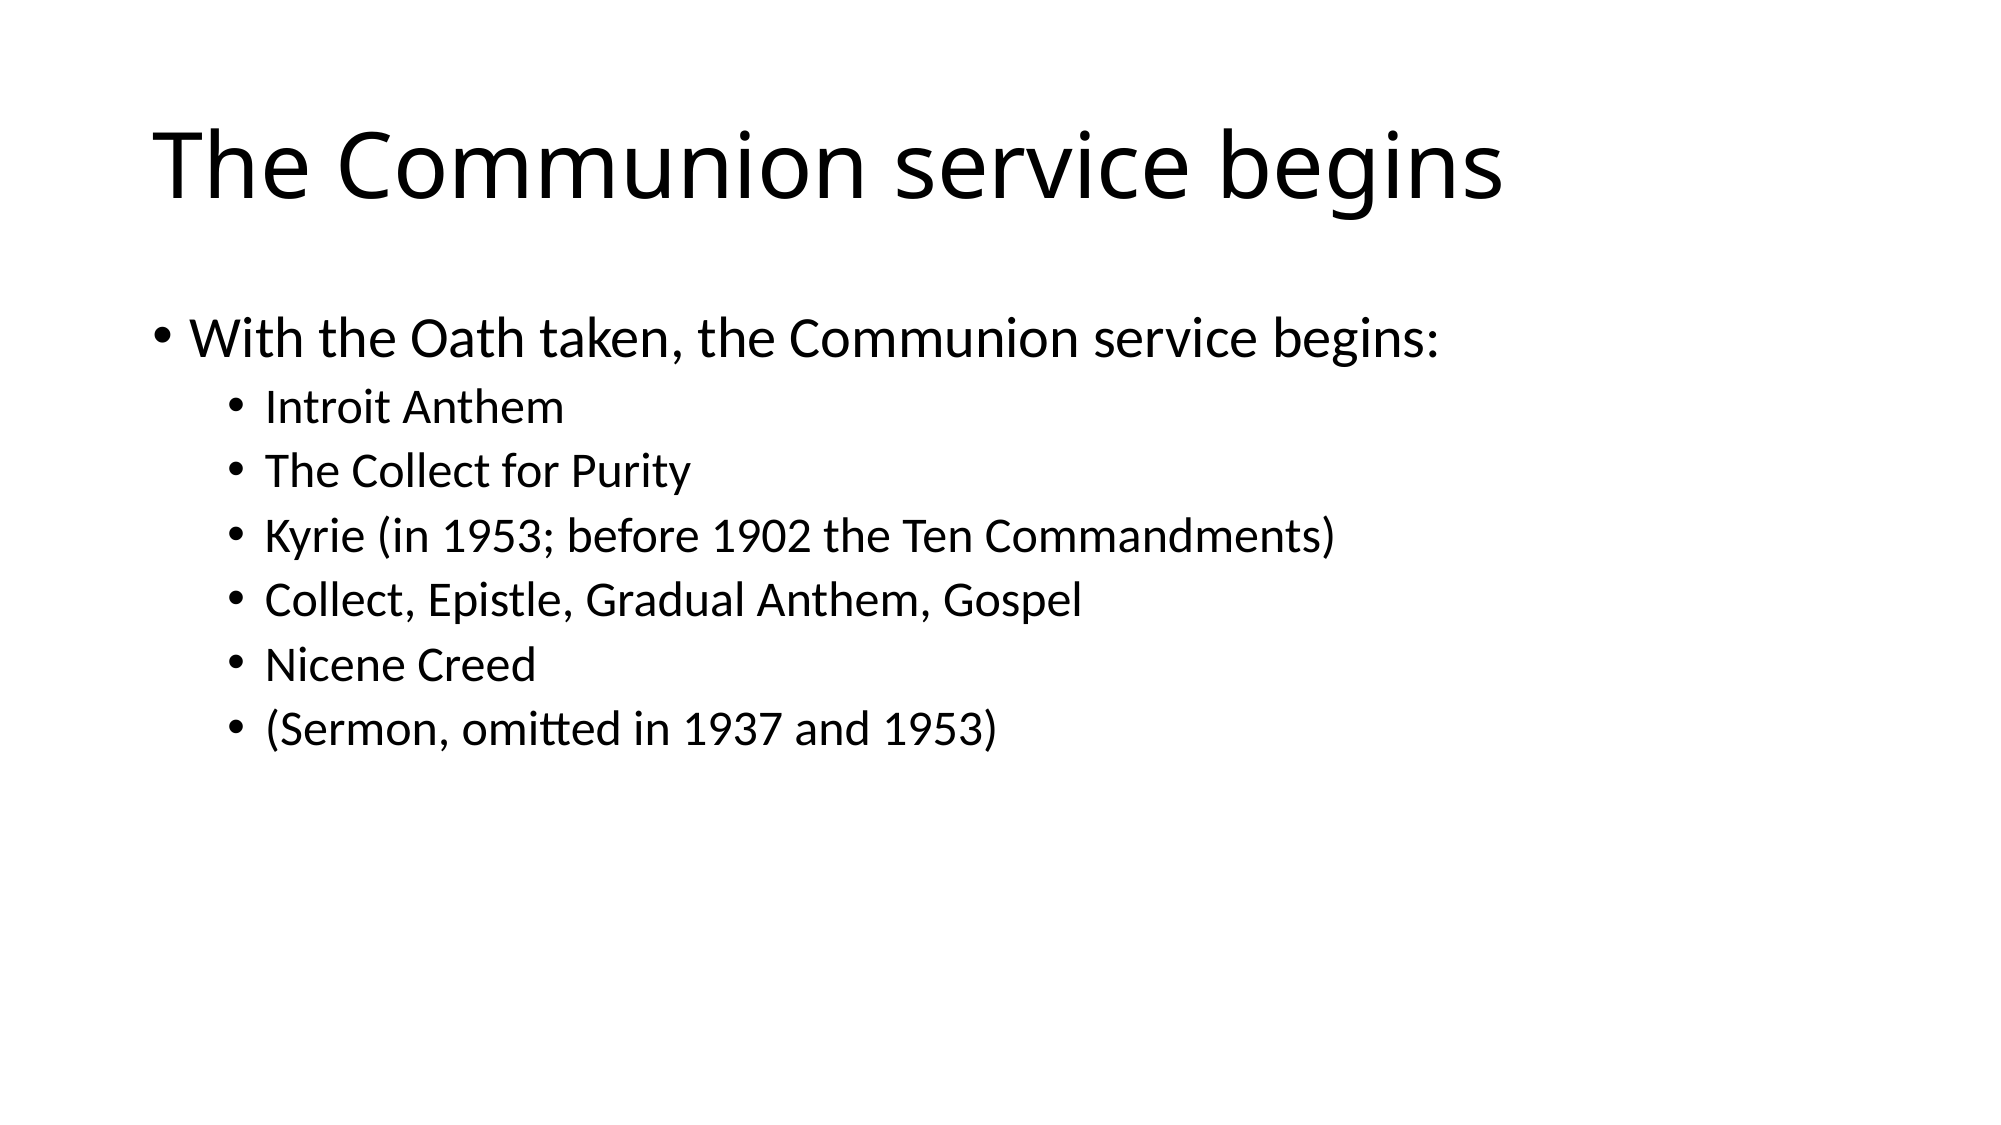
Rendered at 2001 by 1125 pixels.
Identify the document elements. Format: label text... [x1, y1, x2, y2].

list With the Oath taken, the Communion service begins: Introit Anthem The Collect for Purity Kyrie (in 1953; before 1902 the Ten Commandments) Collect, Epistle, Gradual Anthem, Gospel Nicene Creed (Sermon, omitted in 1937 and 1953) [137, 299, 1863, 1014]
title The Communion service begins [137, 59, 1863, 278]
